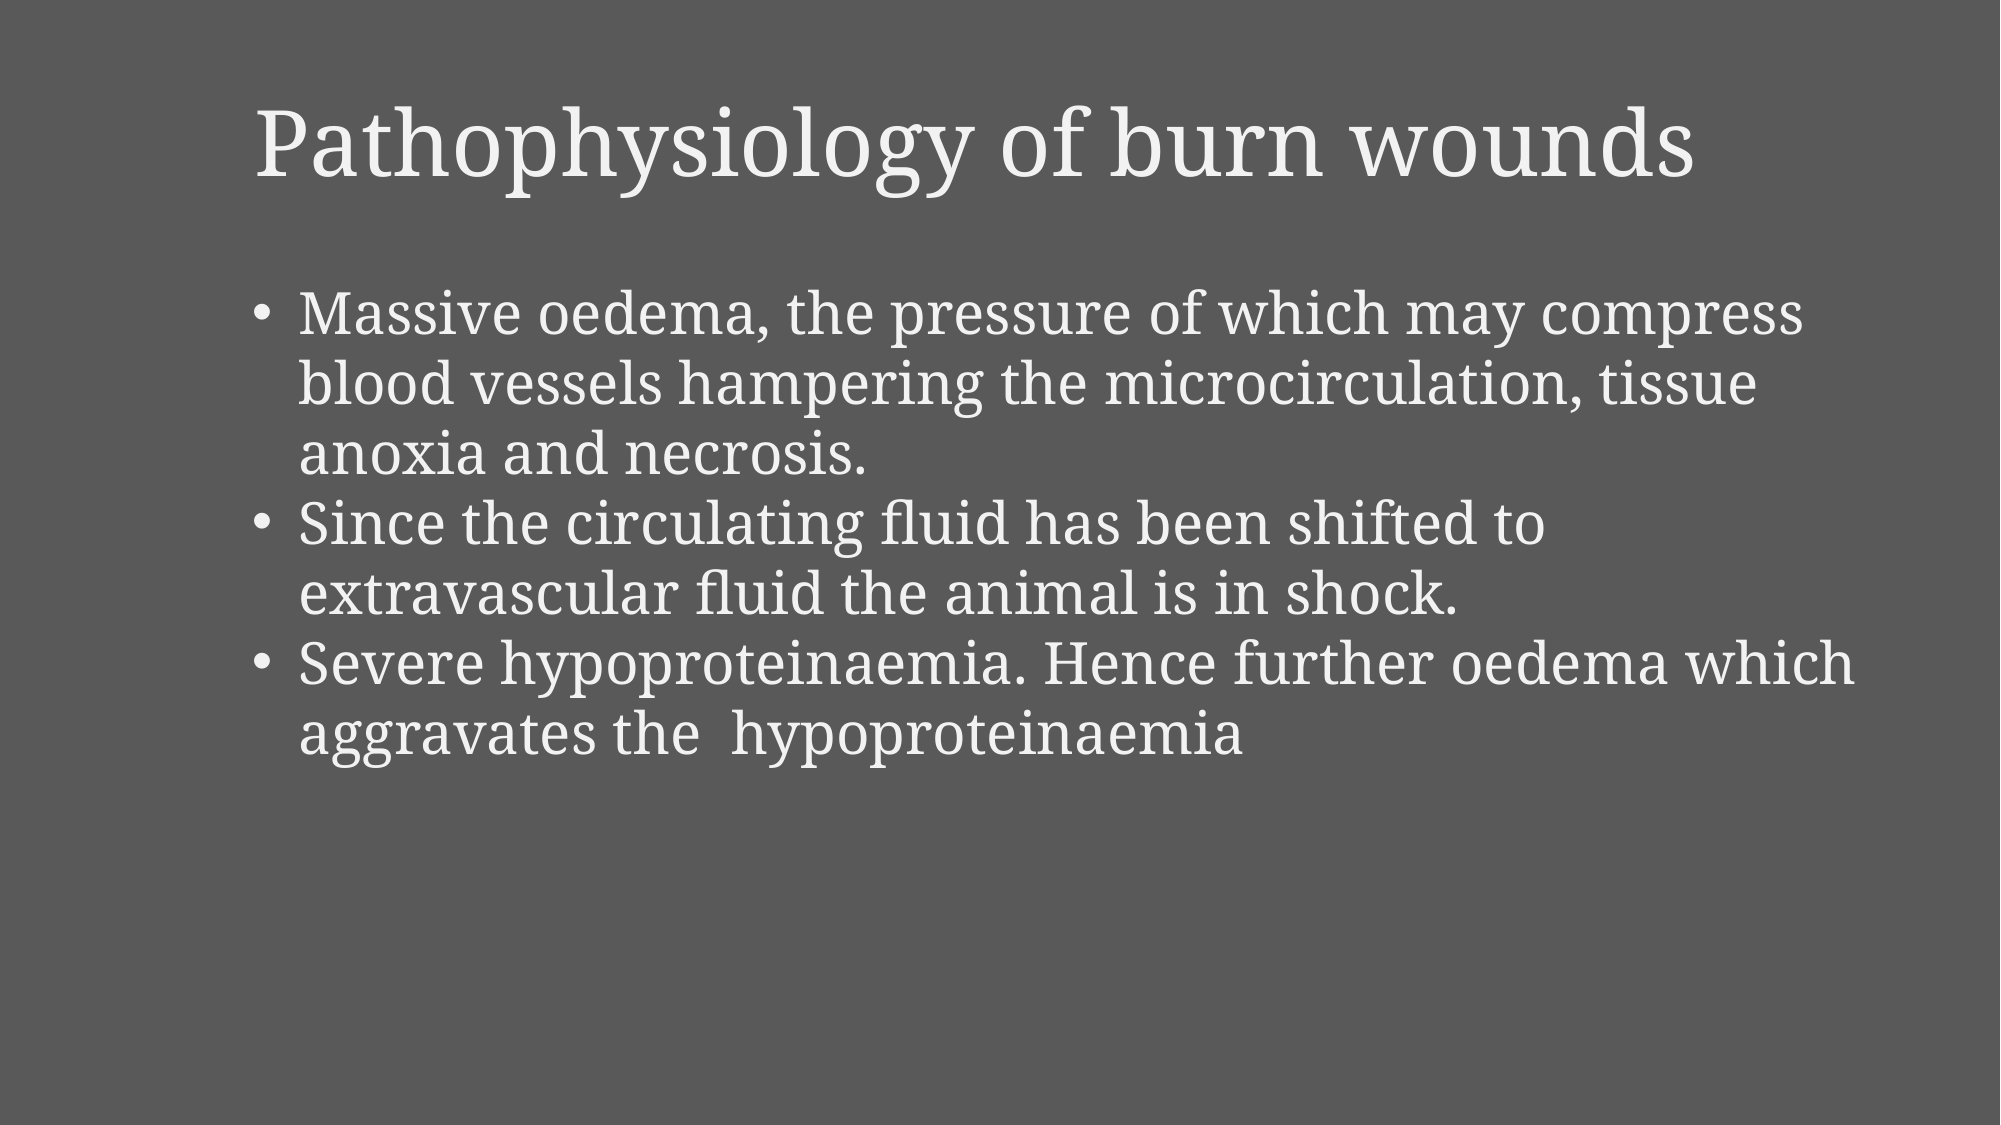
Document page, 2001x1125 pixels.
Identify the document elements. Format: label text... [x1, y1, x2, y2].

text_box Massive oedema, the pressure of which may compress blood vessels hampering the microcirculation, tissue anoxia and necrosis. Since the circulating fluid has been shifted to extravascular fluid the animal is in shock. Severe hypoproteinaemia. Hence further oedema which aggravates the hypoproteinaemia [237, 268, 1883, 844]
text_box Pathophysiology of burn wounds [239, 77, 1766, 203]
